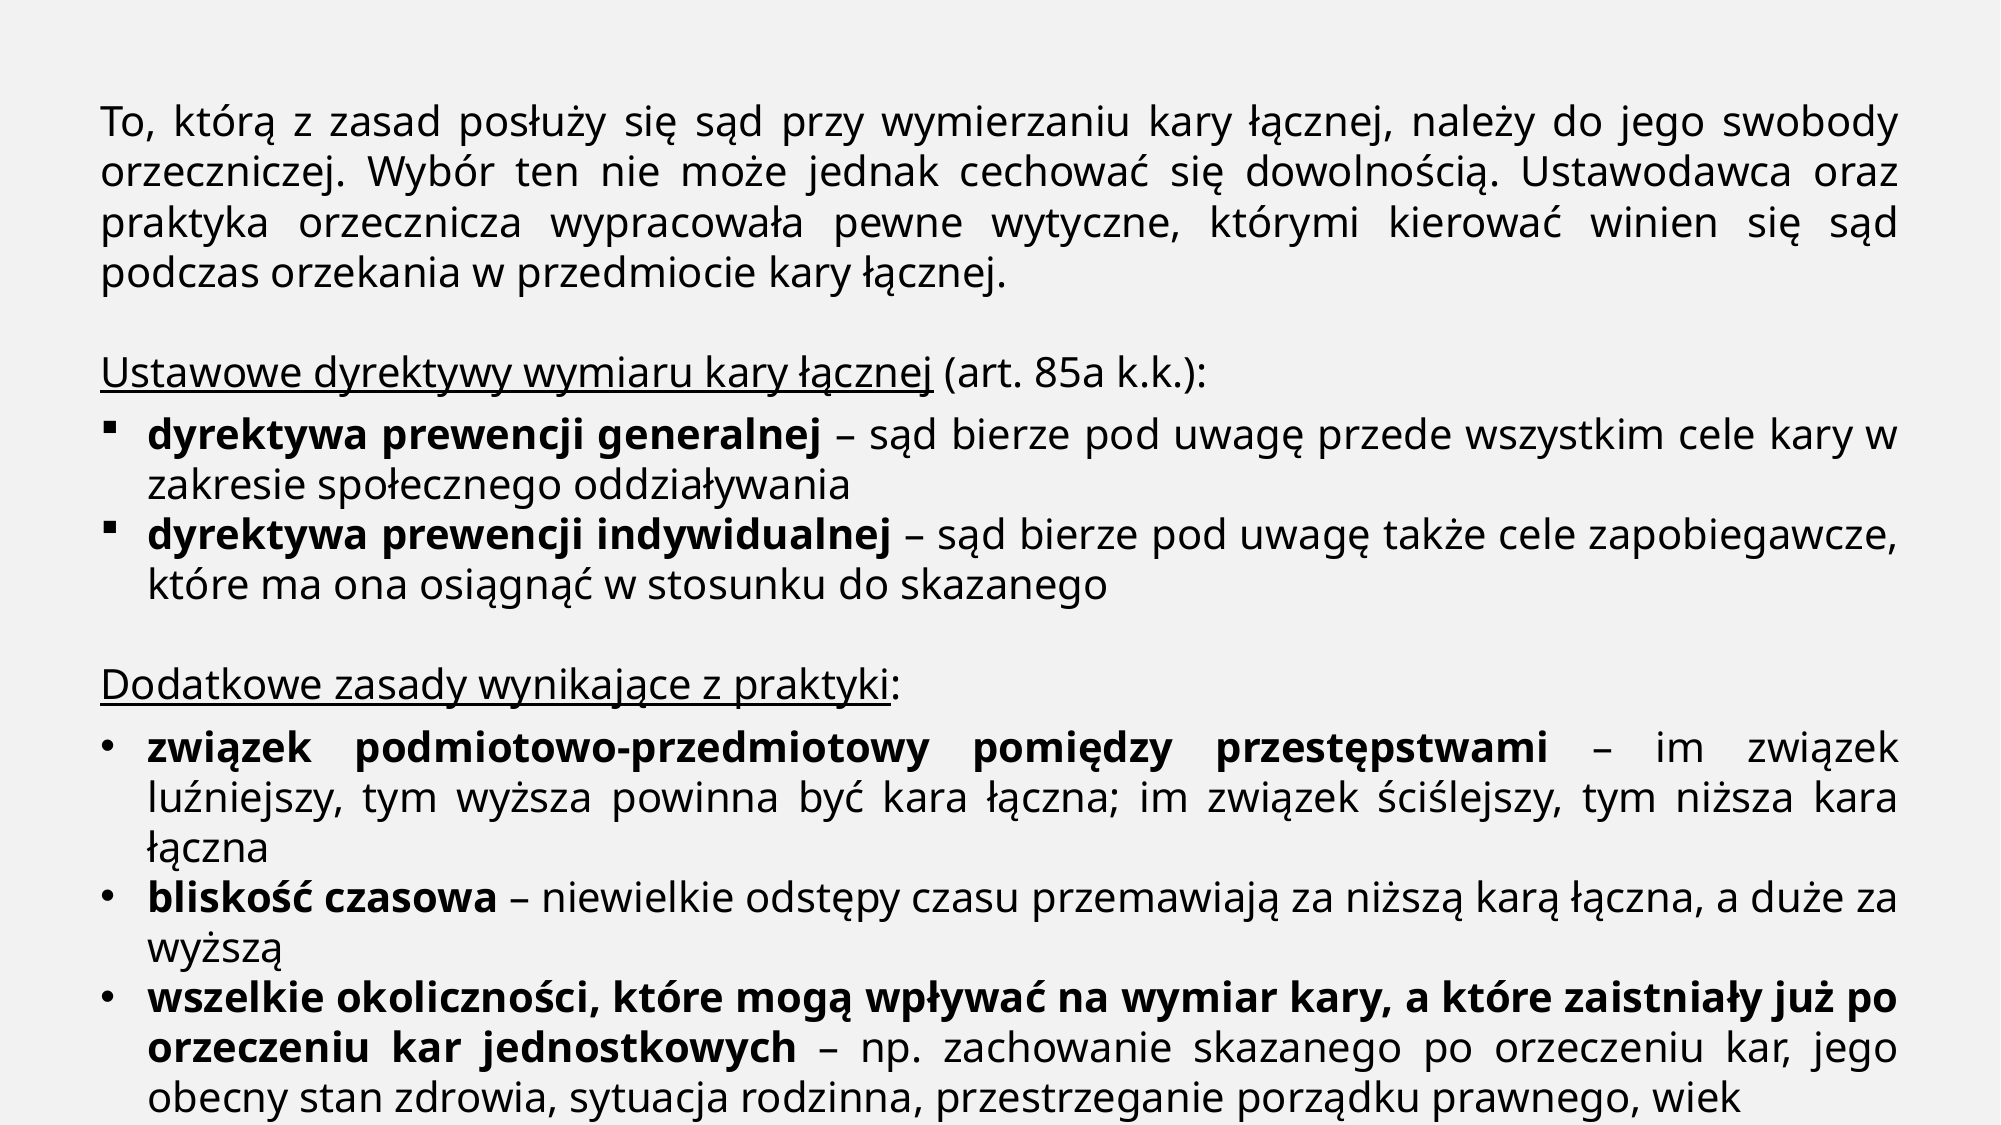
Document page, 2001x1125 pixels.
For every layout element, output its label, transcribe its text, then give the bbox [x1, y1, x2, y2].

text_box To, którą z zasad posłuży się sąd przy wymierzaniu kary łącznej, należy do jego swobody orzeczniczej. Wybór ten nie może jednak cechować się dowolnością. Ustawodawca oraz praktyka orzecznicza wypracowała pewne wytyczne, którymi kierować winien się sąd podczas orzekania w przedmiocie kary łącznej. Ustawowe dyrektywy wymiaru kary łącznej (art. 85a k.k.): dyrektywa prewencji generalnej – sąd bierze pod uwagę przede wszystkim cele kary w zakresie społecznego oddziaływania dyrektywa prewencji indywidualnej – sąd bierze pod uwagę także cele zapobiegawcze, które ma ona osiągnąć w stosunku do skazanego Dodatkowe zasady wynikające z praktyki: związek podmiotowo-przedmiotowy pomiędzy przestępstwami – im związek luźniejszy, tym wyższa powinna być kara łączna; im związek ściślejszy, tym niższa kara łączna bliskość czasowa – niewielkie odstępy czasu przemawiają za niższą karą łączna, a duże za wyższą wszelkie okoliczności, które mogą wpływać na wymiar kary, a które zaistniały już po orzeczeniu kar jednostkowych – np. zachowanie skazanego po orzeczeniu kar, jego obecny stan zdrowia, sytuacja rodzinna, przestrzeganie porządku prawnego, wiek [85, 87, 1915, 1125]
